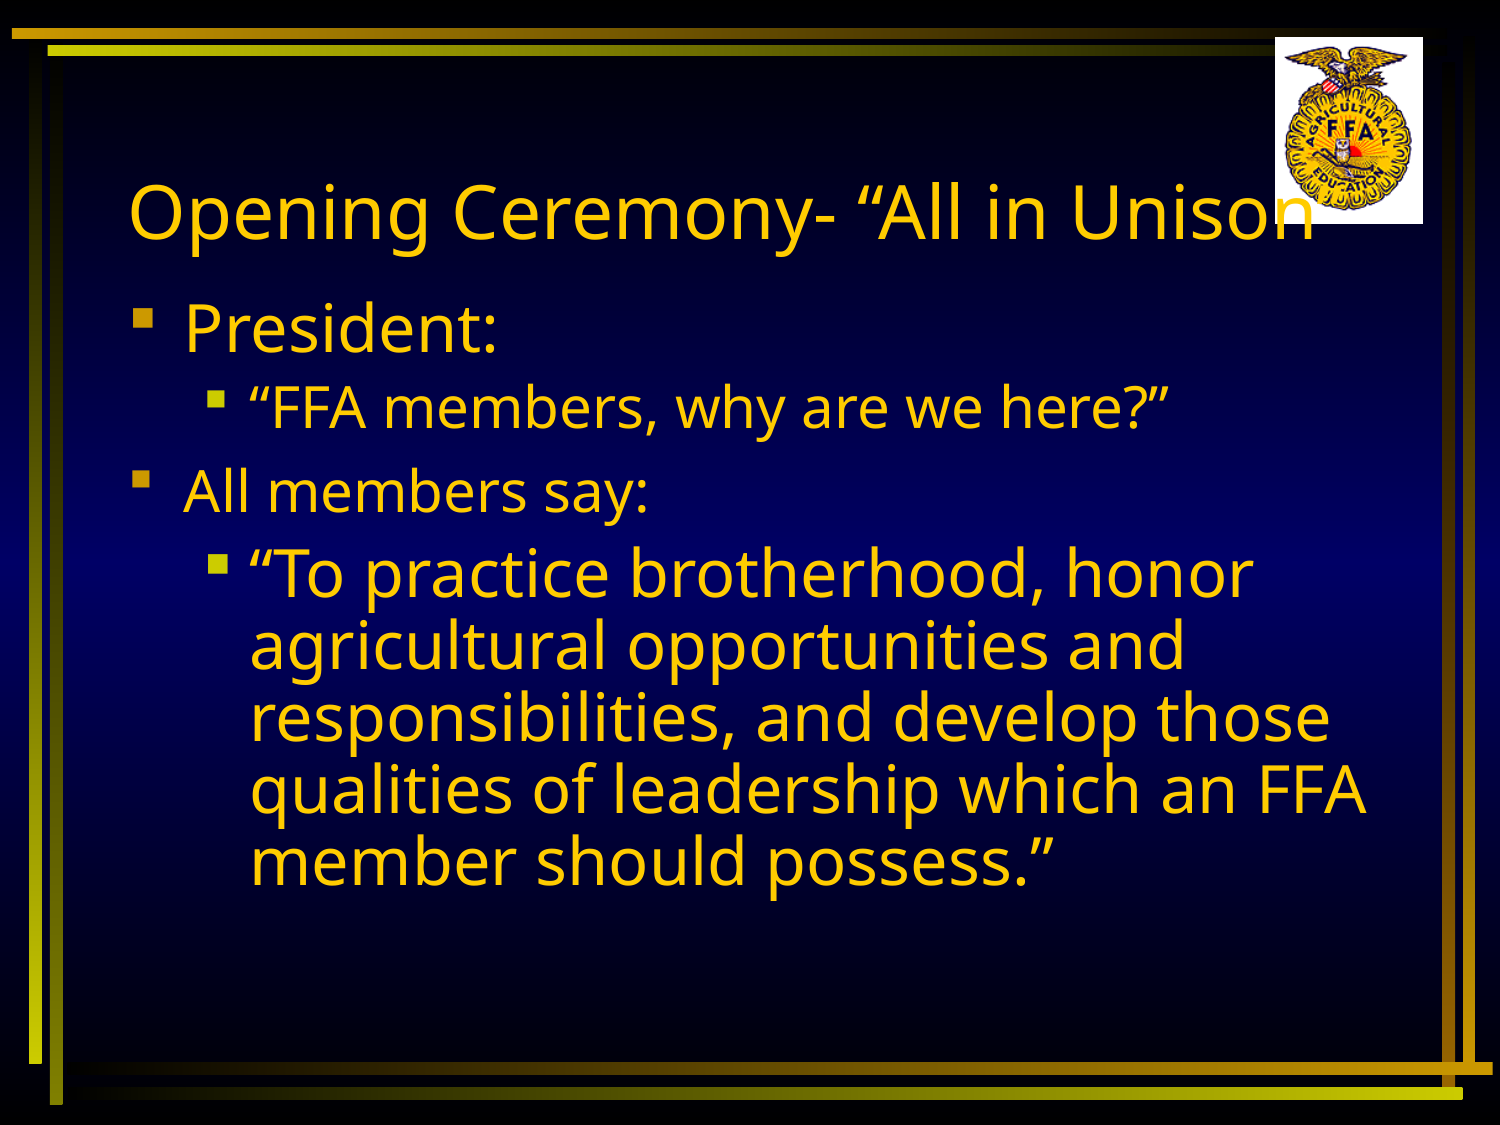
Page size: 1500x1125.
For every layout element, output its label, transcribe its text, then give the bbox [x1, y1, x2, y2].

list President: “FFA members, why are we here?” All members say: “To practice brotherhood, honor agricultural opportunities and responsibilities, and develop those qualities of leadership which an FFA member should possess.” [112, 287, 1388, 976]
picture [1275, 37, 1423, 224]
title Opening Ceremony- “All in Unison” [112, 99, 1388, 263]
